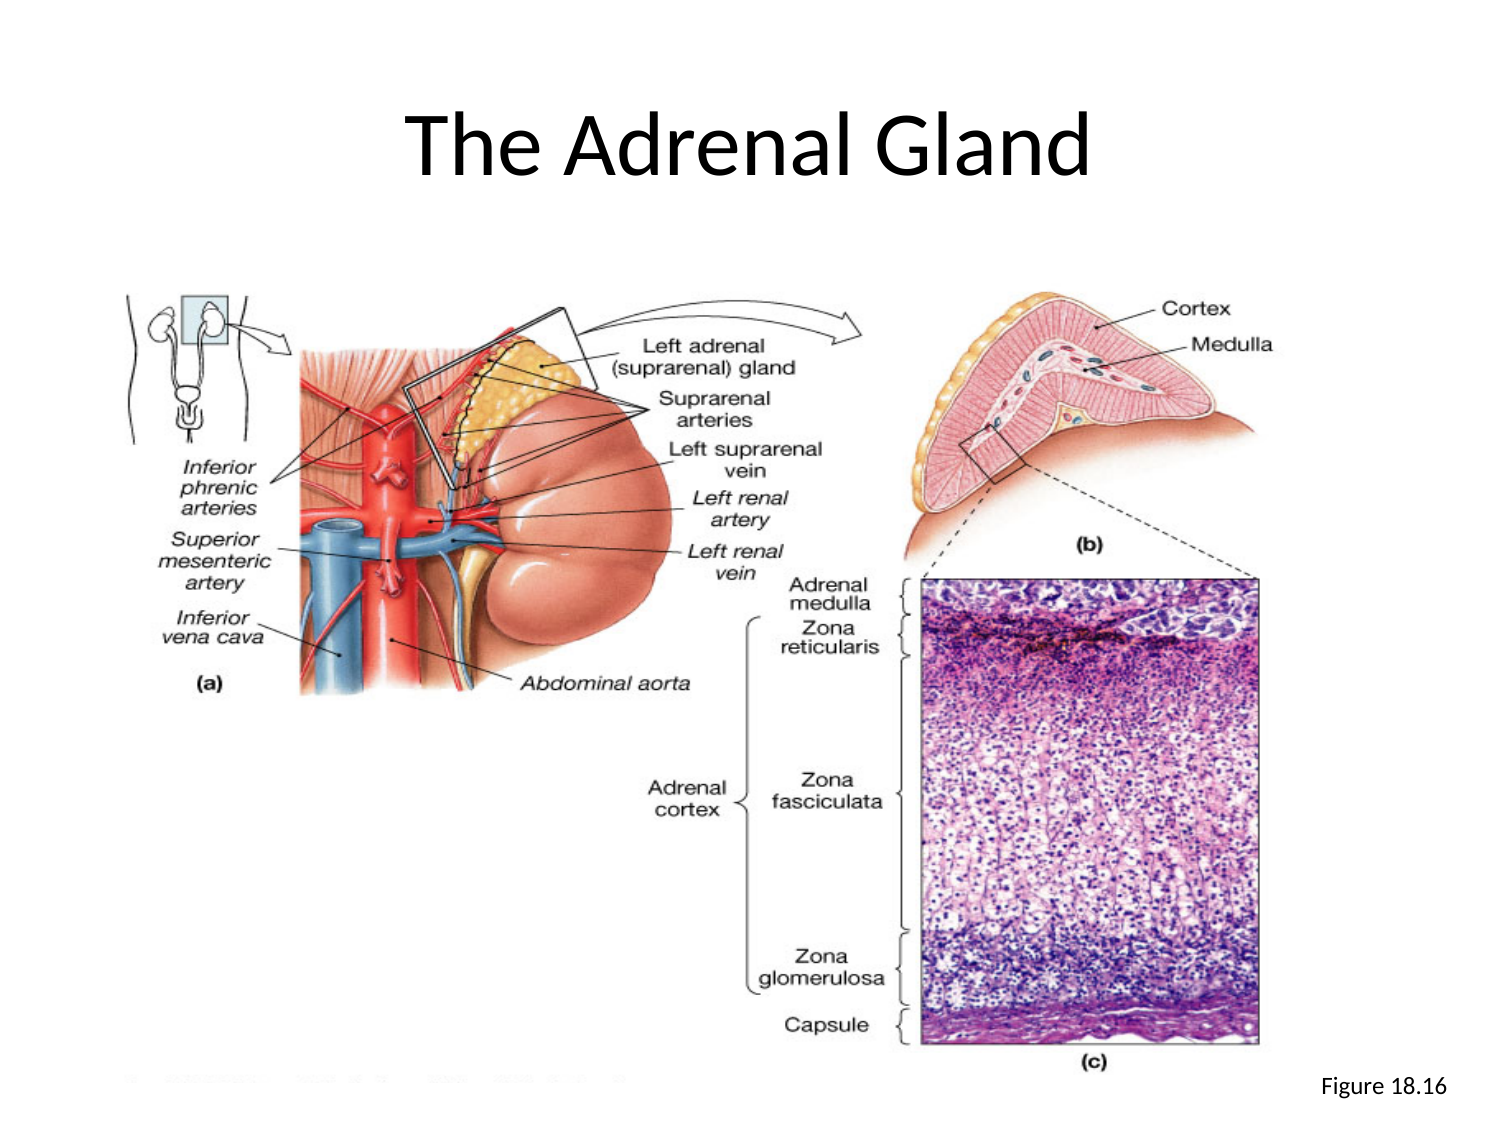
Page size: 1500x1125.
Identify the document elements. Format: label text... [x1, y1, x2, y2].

picture [112, 281, 1288, 1084]
title The Adrenal Gland [75, 45, 1425, 233]
text_box Figure 18.16 [1262, 1062, 1463, 1108]
